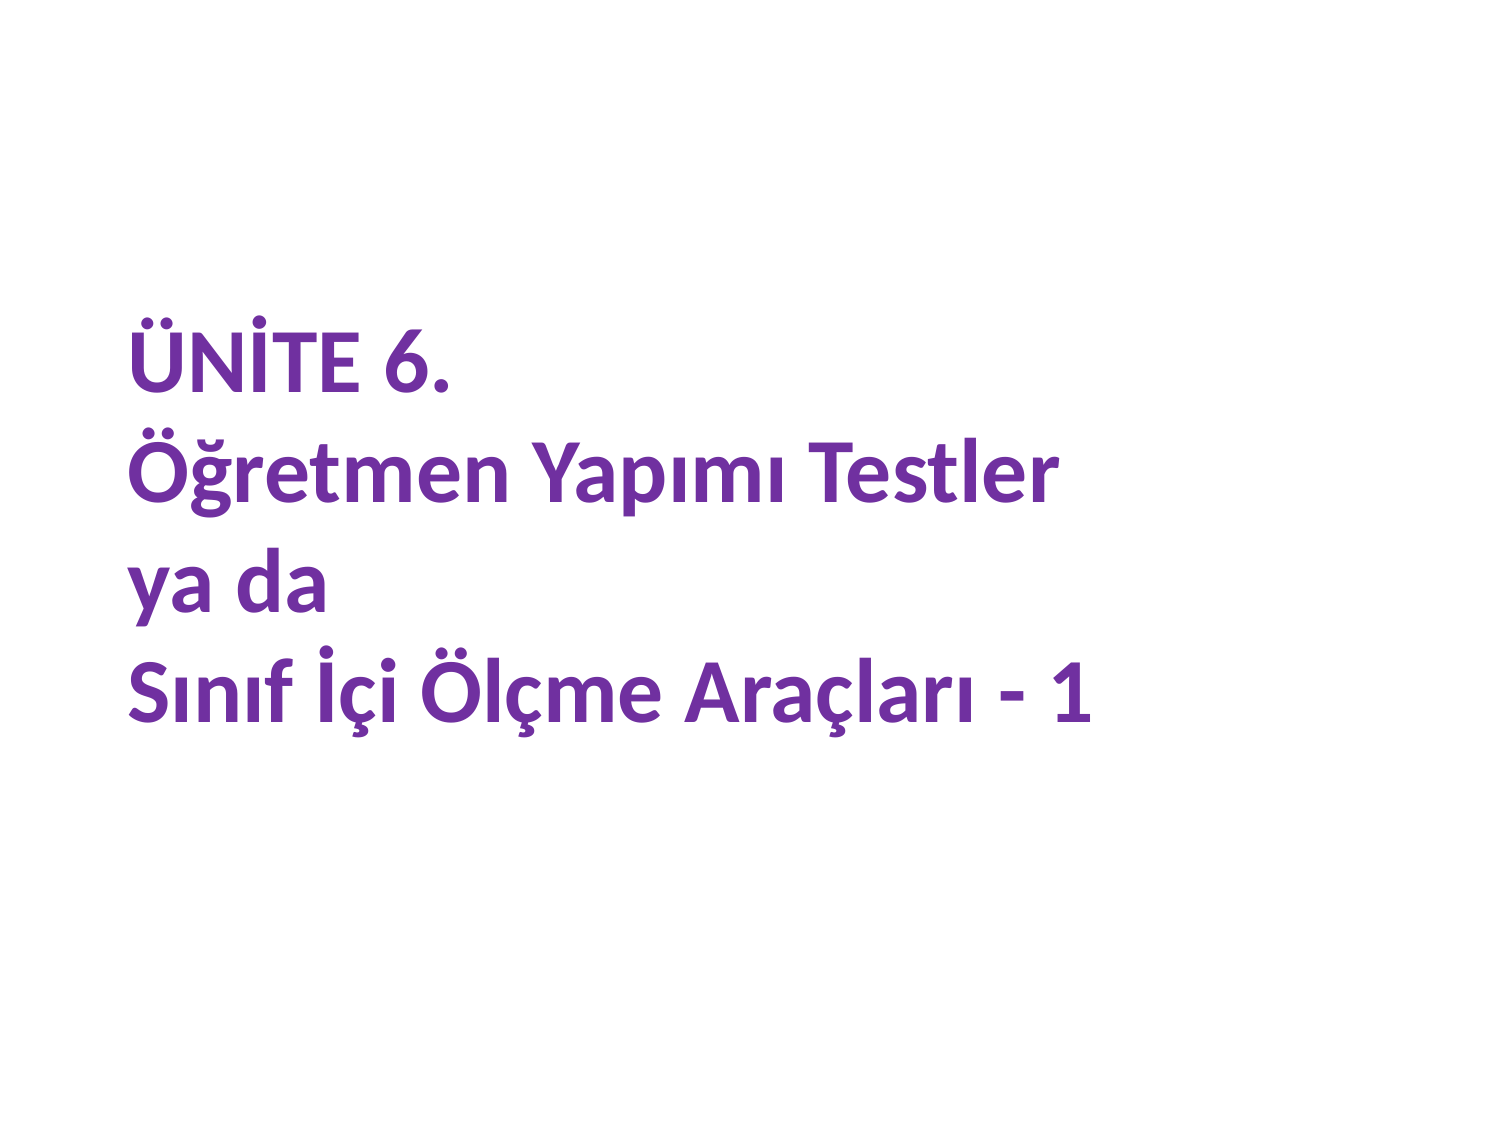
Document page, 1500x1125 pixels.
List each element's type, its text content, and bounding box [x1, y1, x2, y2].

title ÜNİTE 6. Öğretmen Yapımı Testler ya da Sınıf İçi Ölçme Araçları - 1 [112, 243, 1388, 799]
